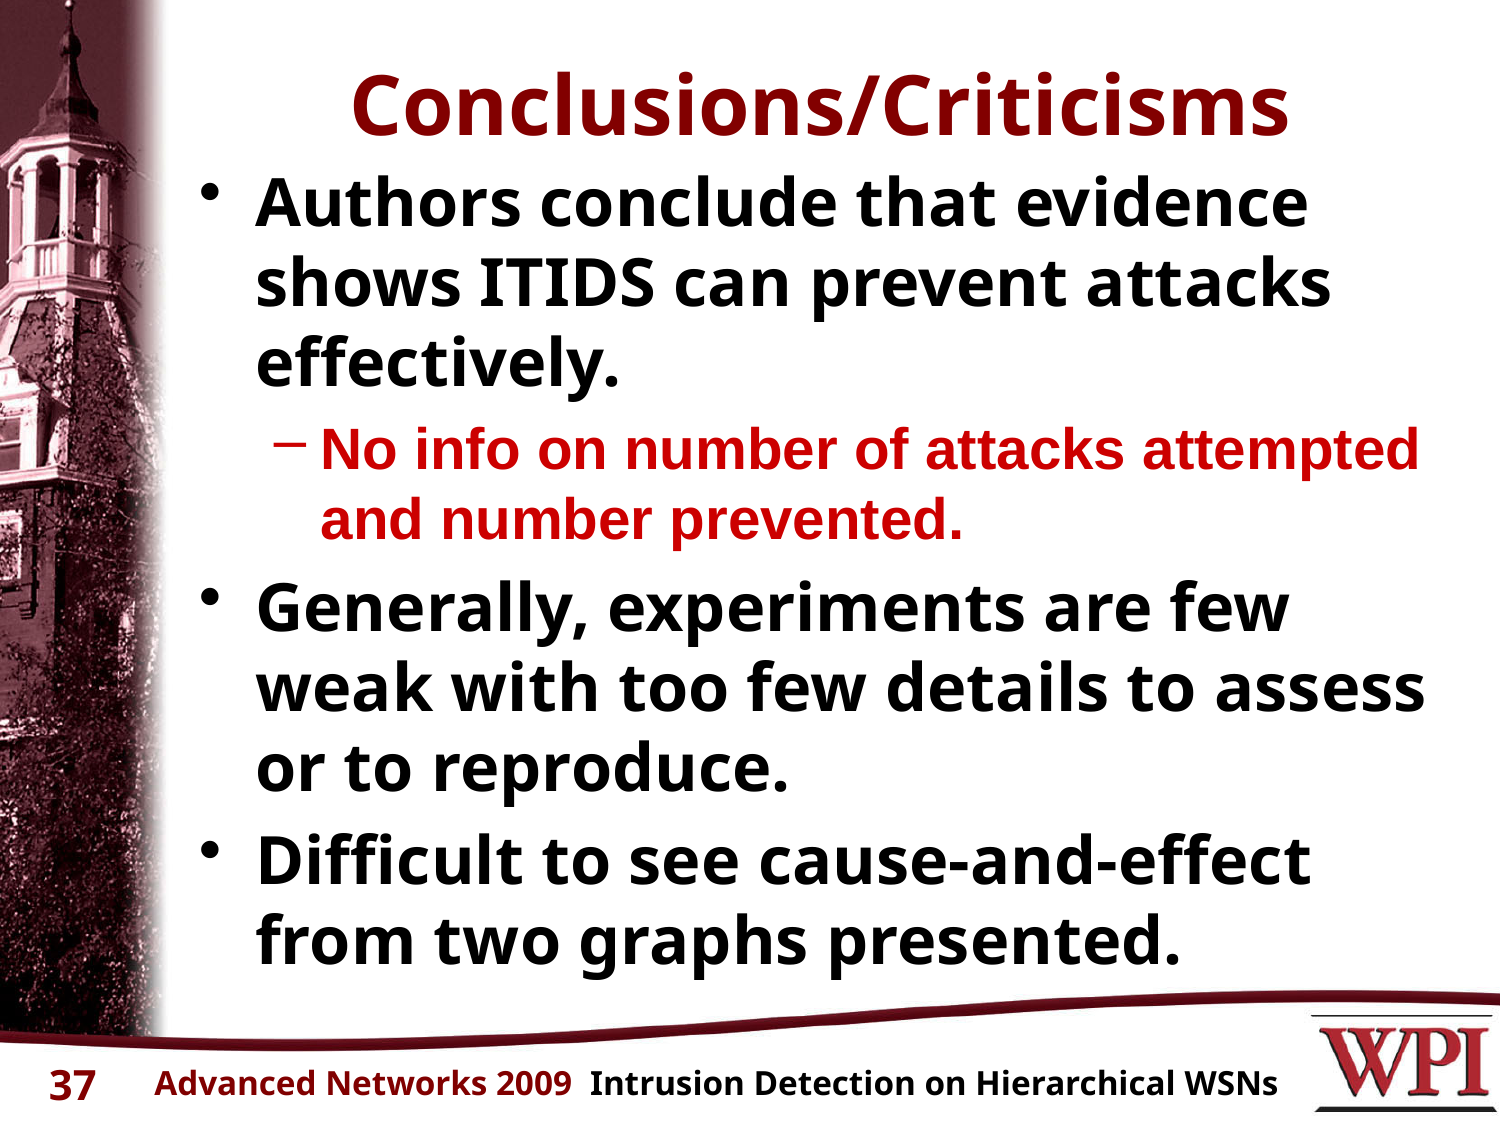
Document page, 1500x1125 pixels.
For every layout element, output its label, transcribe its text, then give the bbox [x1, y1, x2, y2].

title Conclusions/Criticisms [159, 18, 1483, 185]
slide_number 37 [0, 1051, 113, 1125]
footer Advanced Networks 2009 Intrusion Detection on Hierarchical WSNs [128, 1053, 1306, 1114]
picture [0, 0, 1500, 1125]
list Authors conclude that evidence shows ITIDS can prevent attacks effectively. No info on number of attacks attempted and number prevented. Generally, experiments are few weak with too few details to assess or to reproduce. Difficult to see cause-and-effect from two graphs presented. [183, 152, 1460, 896]
